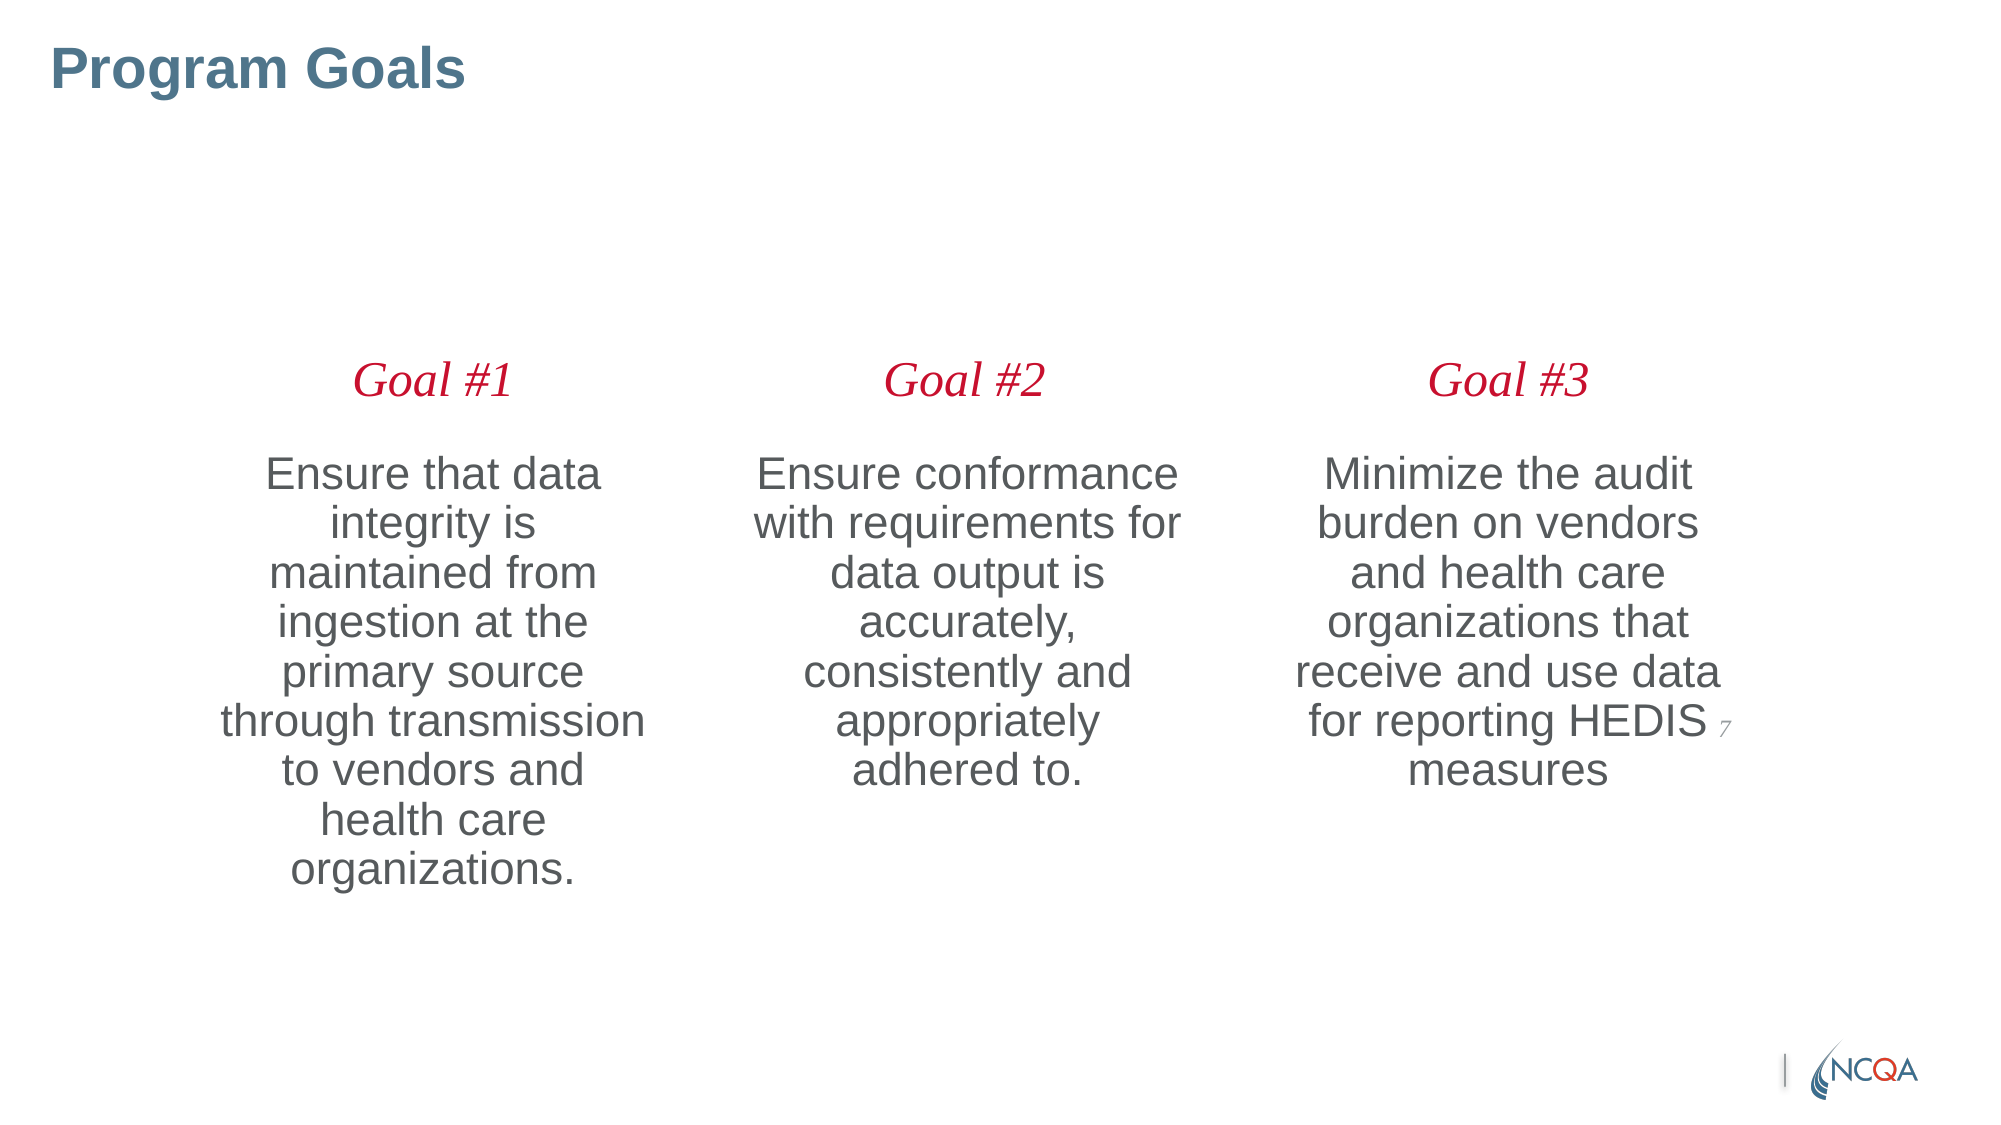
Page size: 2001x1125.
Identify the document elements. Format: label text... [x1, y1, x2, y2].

slide_number 7 [1612, 714, 1731, 743]
list Ensure that data integrity is maintained from ingestion at the primary source through transmission to vendors and health care organizations. [214, 449, 652, 653]
list Minimize the audit burden on vendors and health care organizations that receive and use data for reporting HEDIS measures [1289, 449, 1727, 653]
title Program Goals [50, 38, 1950, 100]
list Goal #1 [214, 293, 652, 408]
list Ensure conformance with requirements for data output is accurately, consistently and appropriately adhered to. [749, 449, 1187, 653]
list Goal #3 [1289, 293, 1727, 408]
list Goal #2 [745, 293, 1183, 408]
picture [1811, 1038, 1918, 1100]
